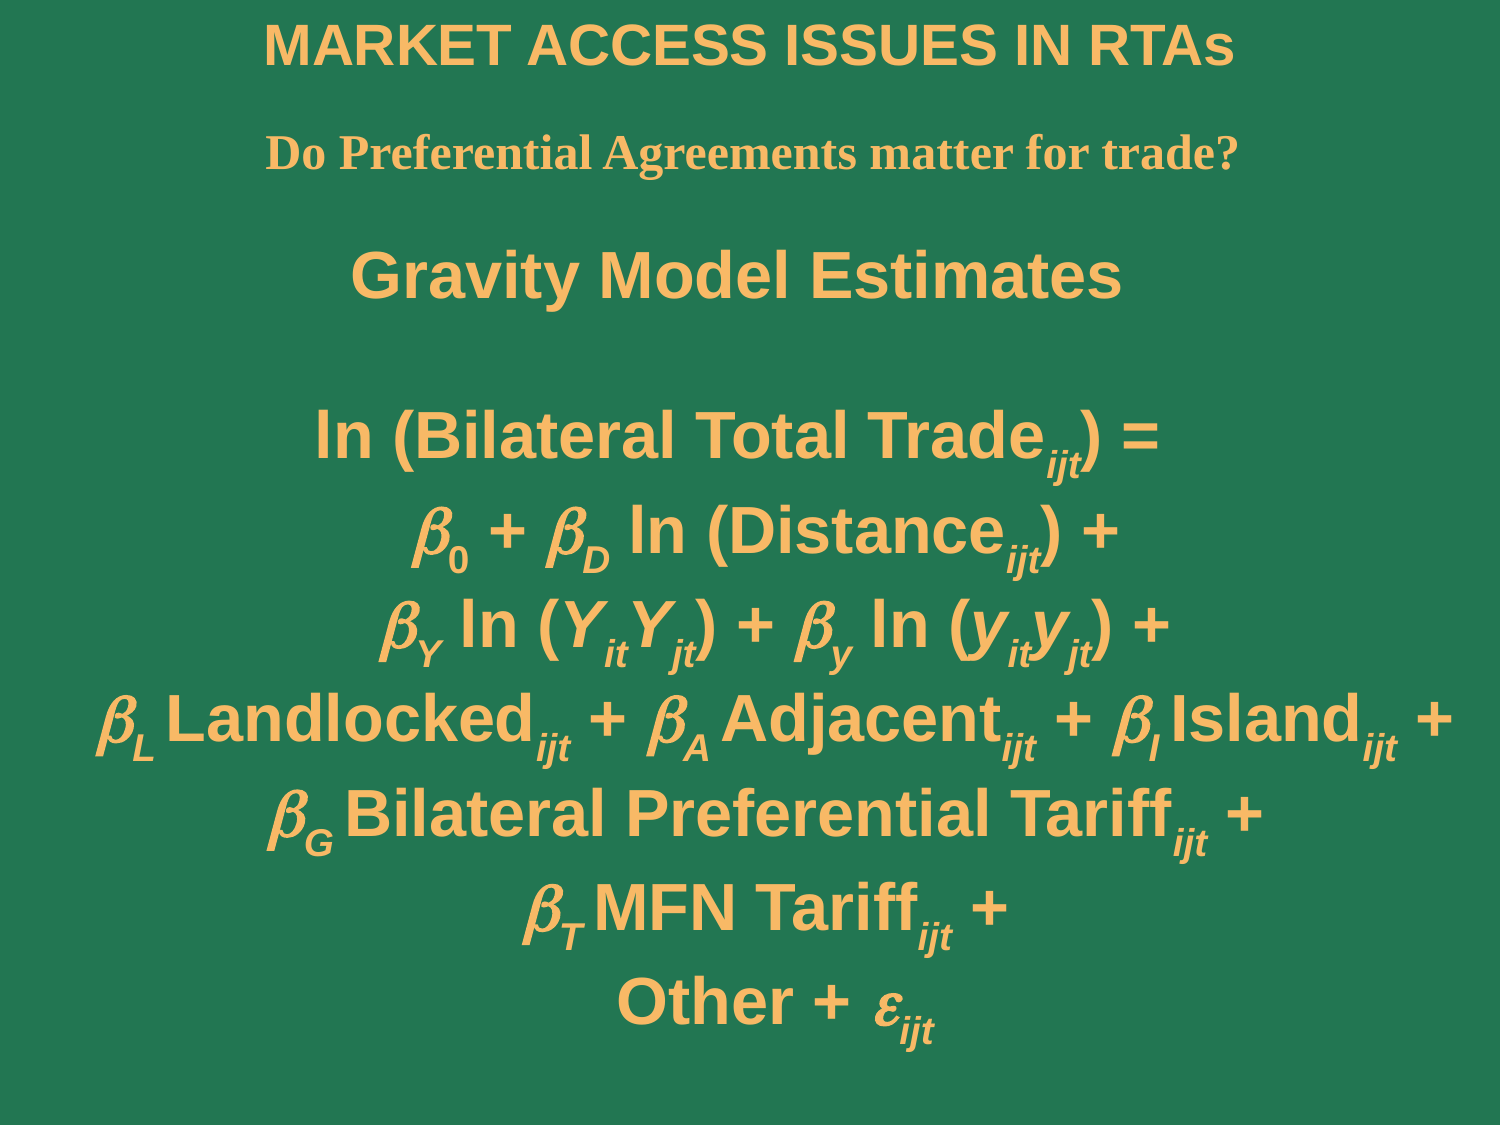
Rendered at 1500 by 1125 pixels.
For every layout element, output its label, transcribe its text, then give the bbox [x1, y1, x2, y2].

text_box MARKET ACCESS ISSUES IN RTAs [0, 0, 1500, 85]
text_box Do Preferential Agreements matter for trade? [54, 111, 1451, 187]
text_box Gravity Model Estimates ln (Bilateral Total Tradeijt) = 0 + D ln (Distanceijt) + Y ln (YitYjt) + y ln (yityjt) + L Landlockedijt + A Adjacentijt + I Islandijt + G Bilateral Preferential Tariffijt + T MFN Tariffijt + Other + ijt [0, 224, 1475, 1060]
